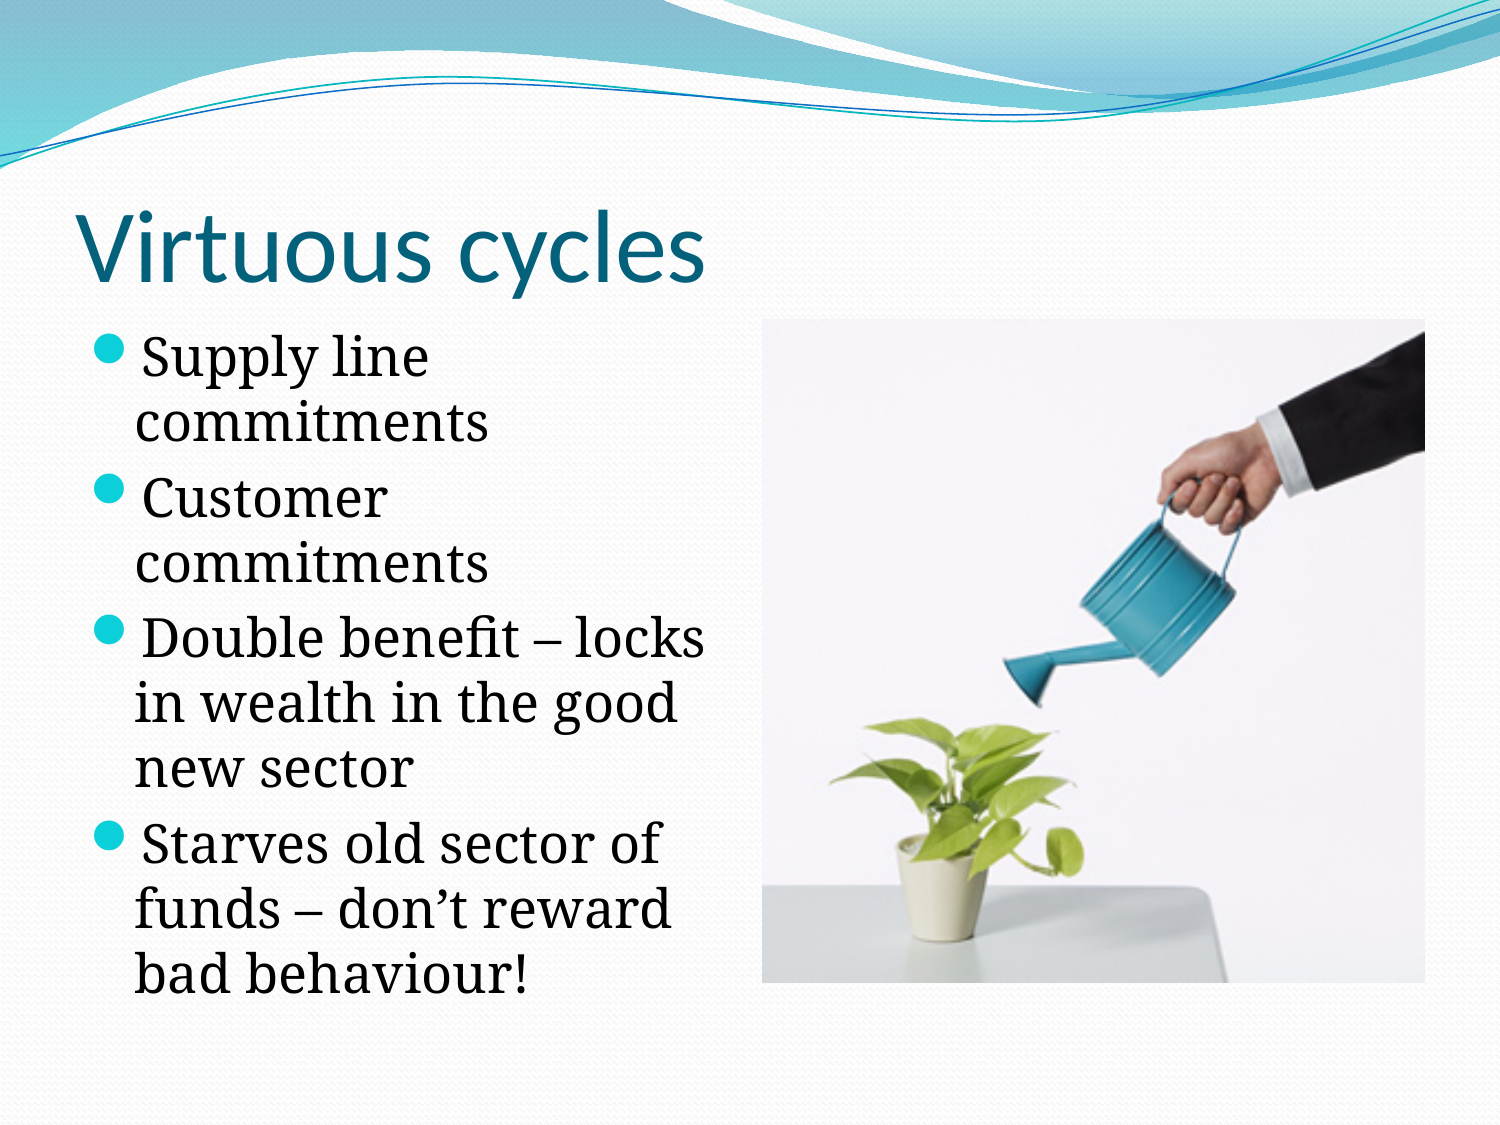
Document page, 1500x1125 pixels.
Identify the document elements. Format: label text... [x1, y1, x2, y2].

list Supply line commitments Customer commitments Double benefit – locks in wealth in the good new sector Starves old sector of funds – don’t reward bad behaviour! [75, 314, 738, 1043]
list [762, 287, 1426, 1016]
title Virtuous cycles [75, 115, 1425, 303]
